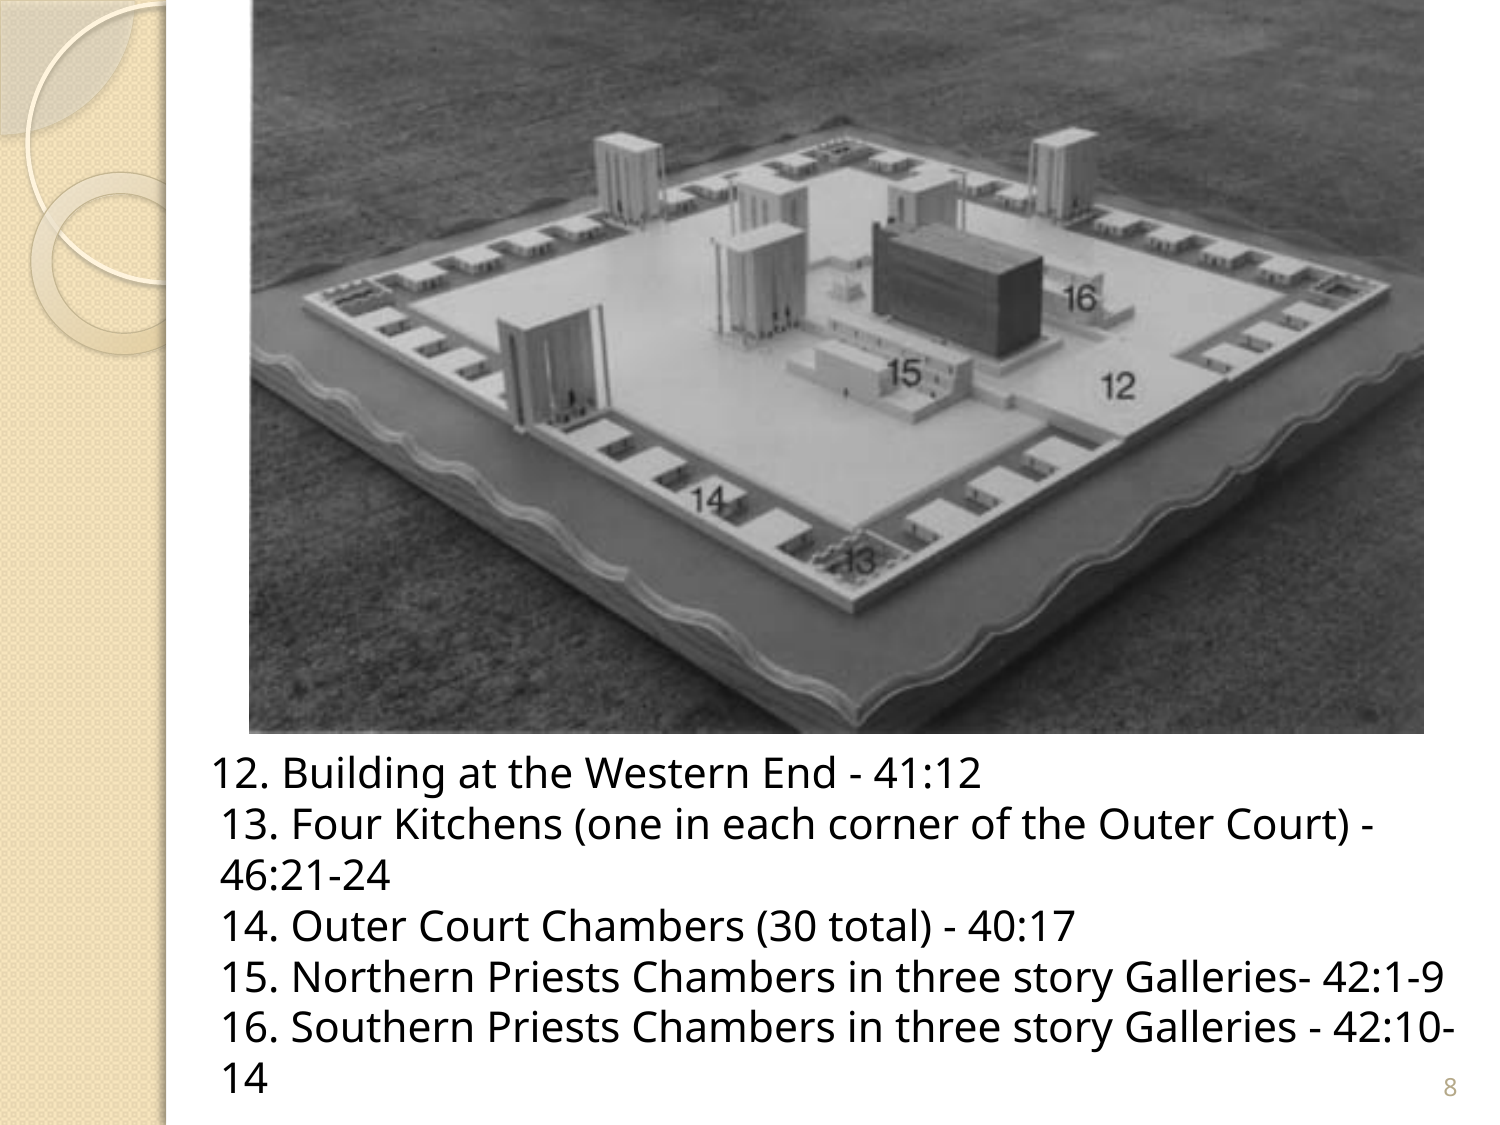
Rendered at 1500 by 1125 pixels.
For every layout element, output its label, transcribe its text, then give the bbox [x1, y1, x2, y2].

slide_number 8 [1413, 1034, 1488, 1113]
list 12. Building at the Western End - 41:12 13. Four Kitchens (one in each corner of the Outer Court) - 46:21-24 14. Outer Court Chambers (30 total) - 40:17 15. Northern Priests Chambers in three story Galleries- 42:1-9 16. Southern Priests Chambers in three story Galleries - 42:10-14 [150, 212, 1500, 1125]
picture [249, 0, 1424, 734]
